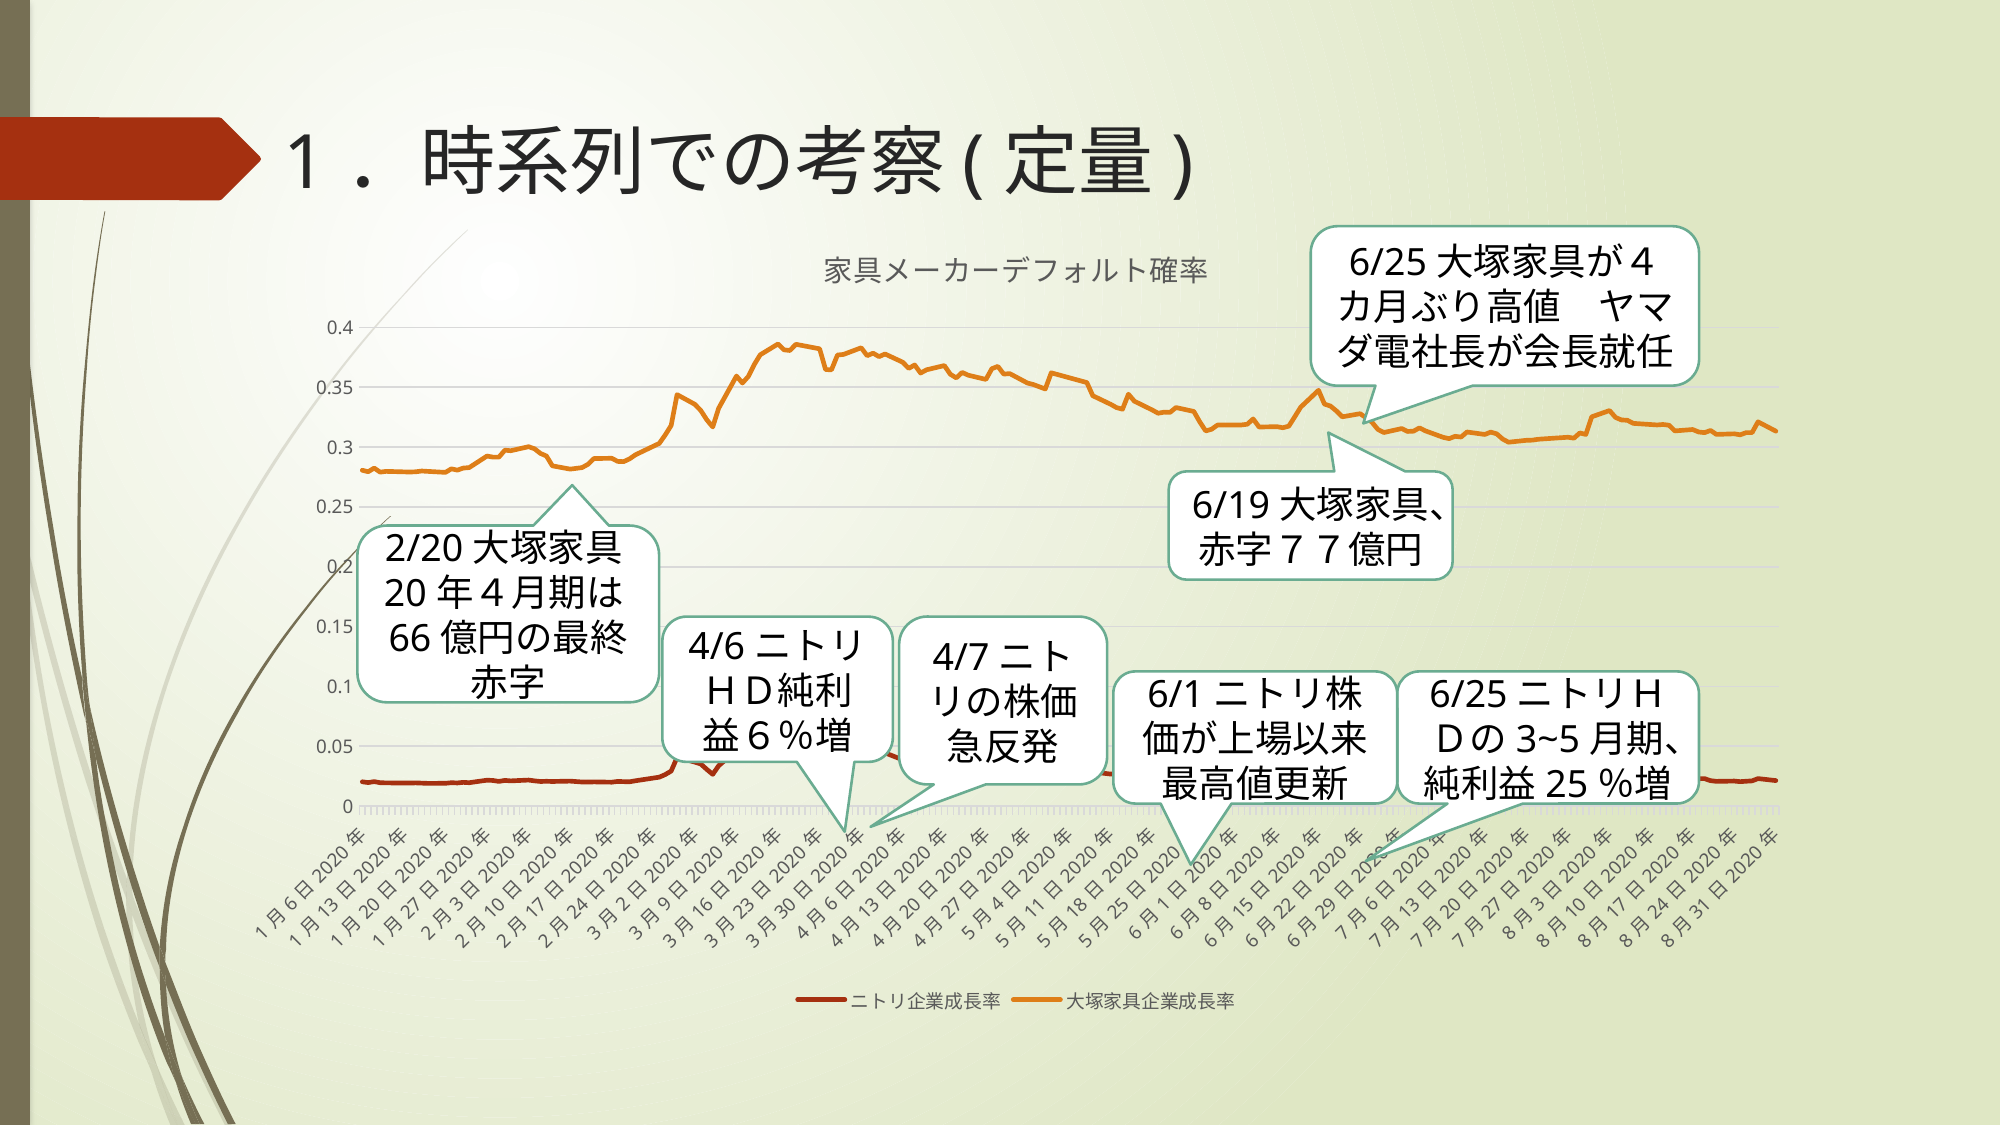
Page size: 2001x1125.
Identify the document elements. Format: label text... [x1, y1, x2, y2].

chart [214, 214, 1819, 1020]
title 1．時系列での考察(定量) [269, 105, 1731, 214]
